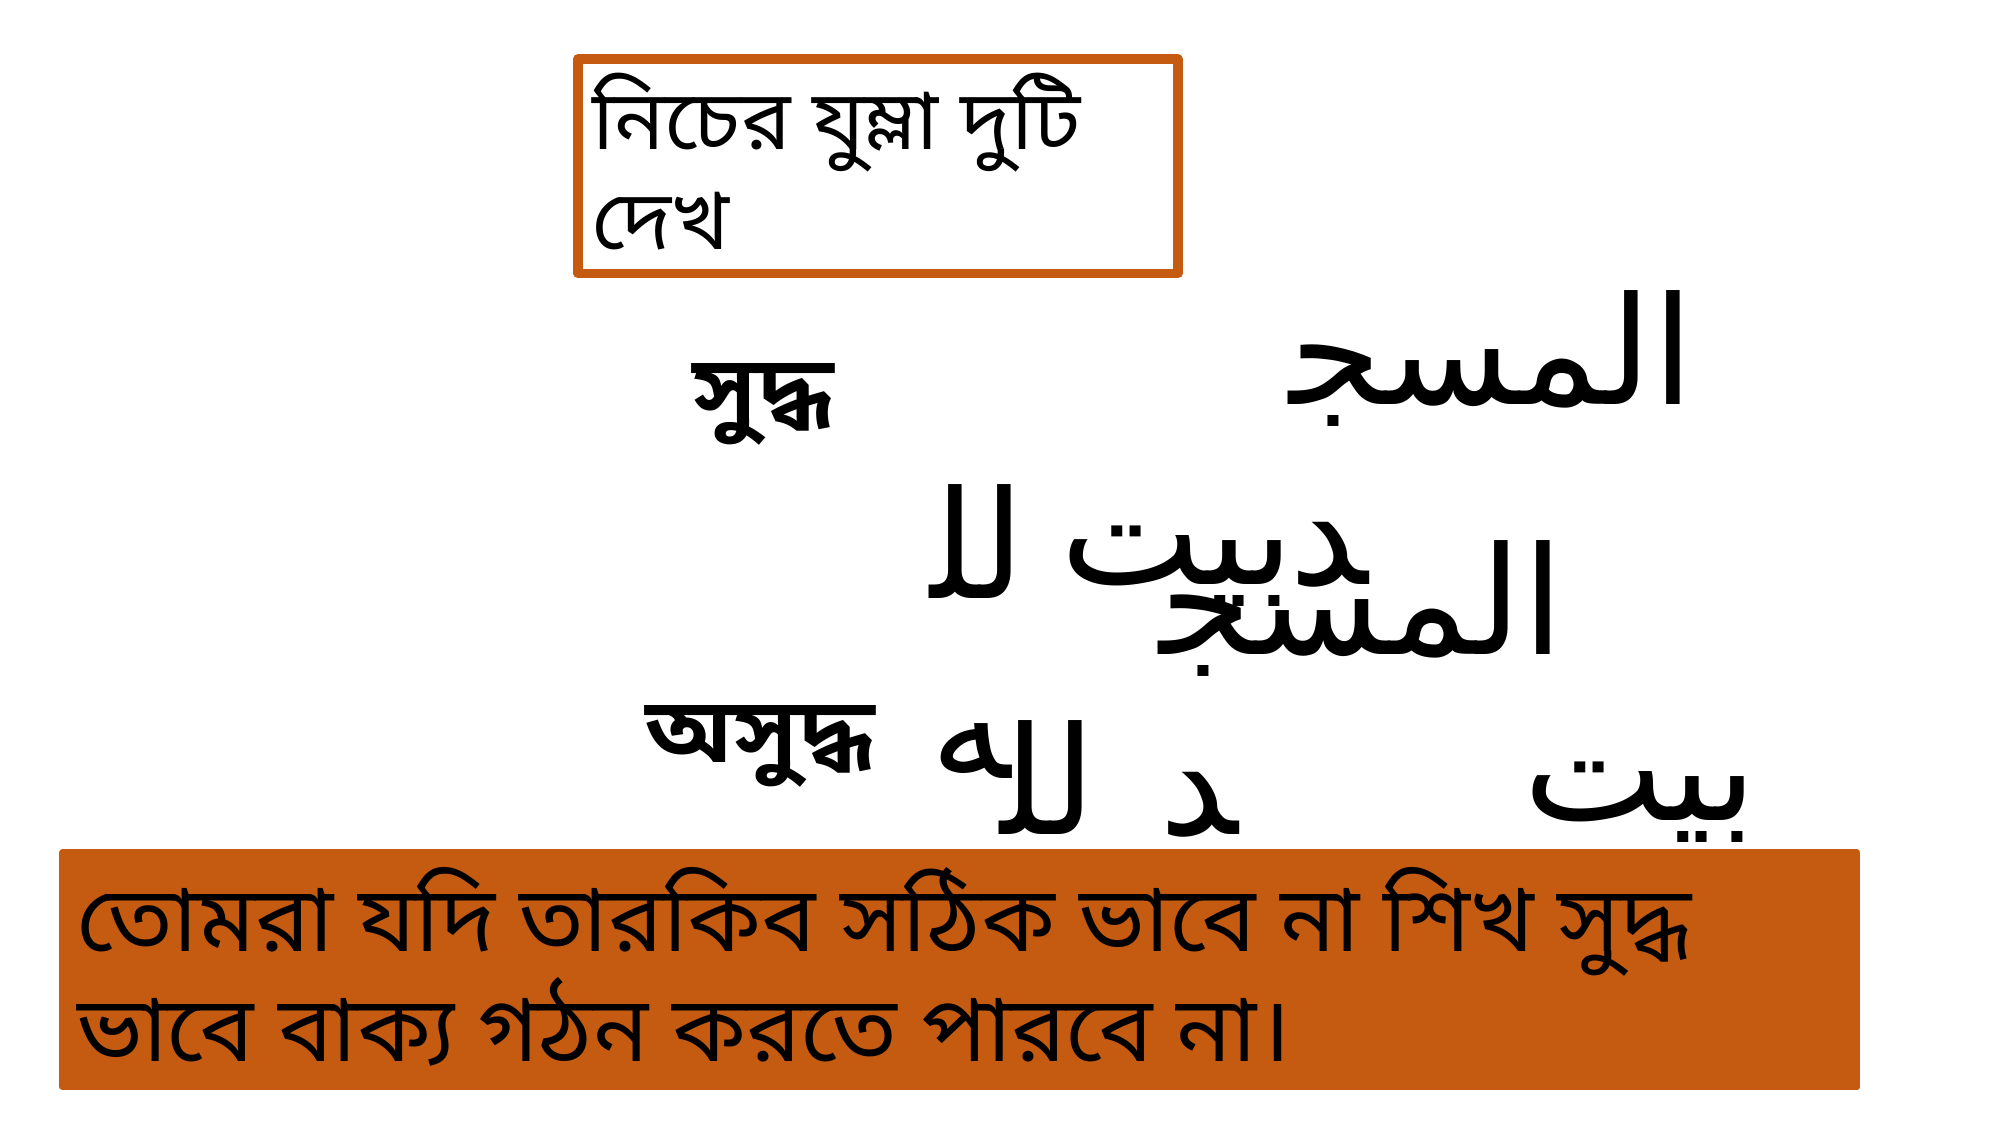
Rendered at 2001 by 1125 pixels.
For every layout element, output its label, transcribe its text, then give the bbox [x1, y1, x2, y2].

text_box لله [985, 496, 1178, 852]
text_box بيت [1045, 247, 1274, 496]
text_box সুদ্ধ [583, 321, 916, 447]
text_box لله [915, 274, 1045, 816]
text_box অসুদ্ধ [630, 553, 963, 789]
text_box المسجد [1178, 496, 1583, 852]
text_box নিচের যুম্লা দুটি দেখ [577, 58, 1178, 274]
text_box তোমরা যদি তারকিব সঠিক ভাবে না শিখ সুদ্ধ ভাবে বাক্য গঠন করতে পারবে না। [62, 852, 1858, 1088]
text_box بيت [1508, 483, 1799, 852]
text_box المسجد [1274, 247, 1745, 496]
